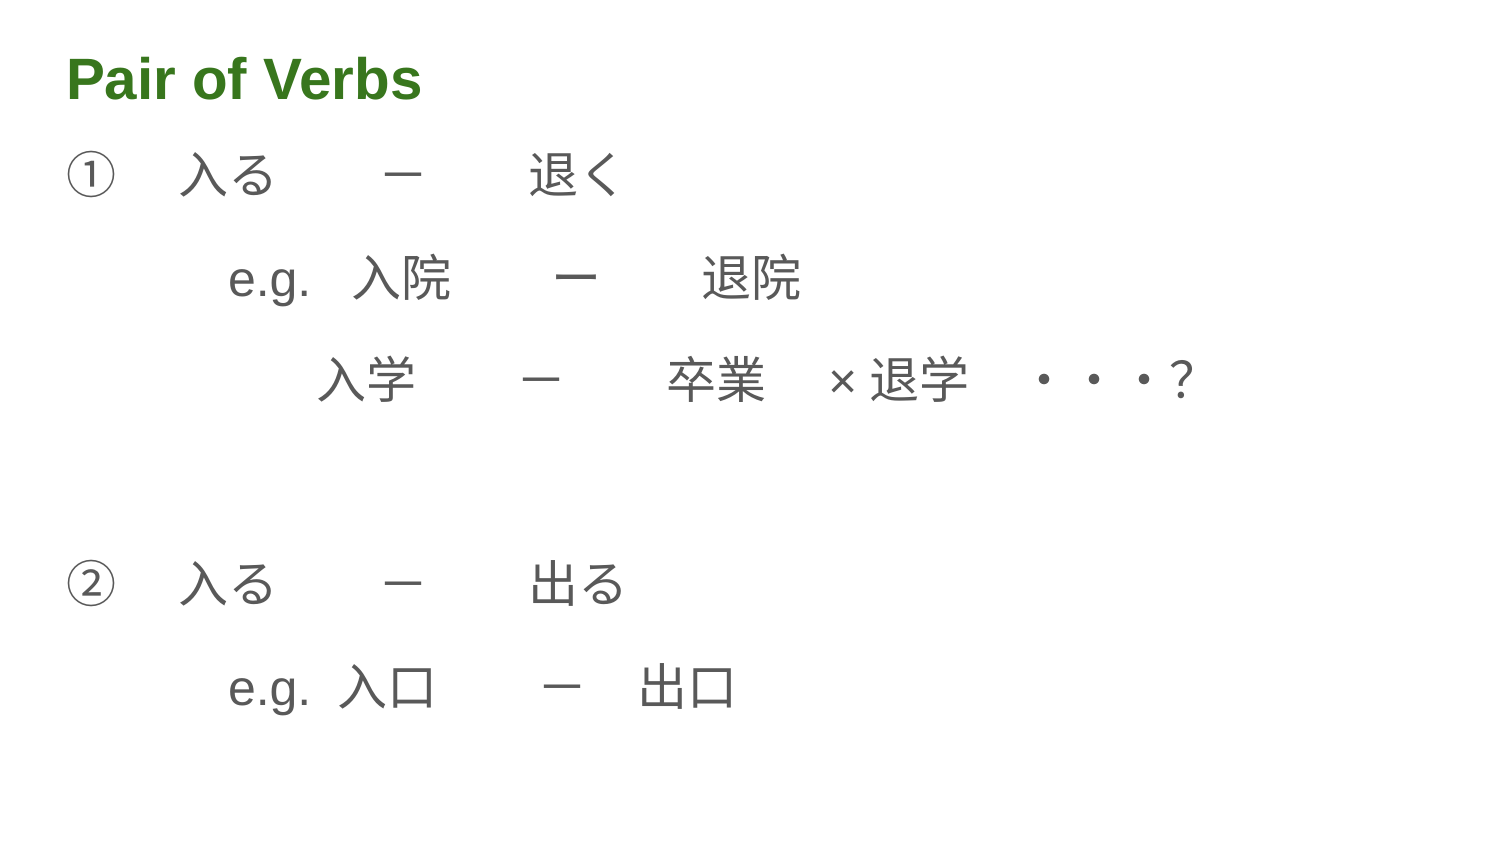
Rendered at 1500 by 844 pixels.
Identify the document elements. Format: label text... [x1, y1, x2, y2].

title Pair of Verbs [51, 25, 1449, 119]
list ① 入る － 退く e.g. 入院 ー 退院 入学 － 卒業 ×退学 ・・・？ ② 入る － 出る e.g. 入口 － 出口 [51, 119, 1449, 797]
